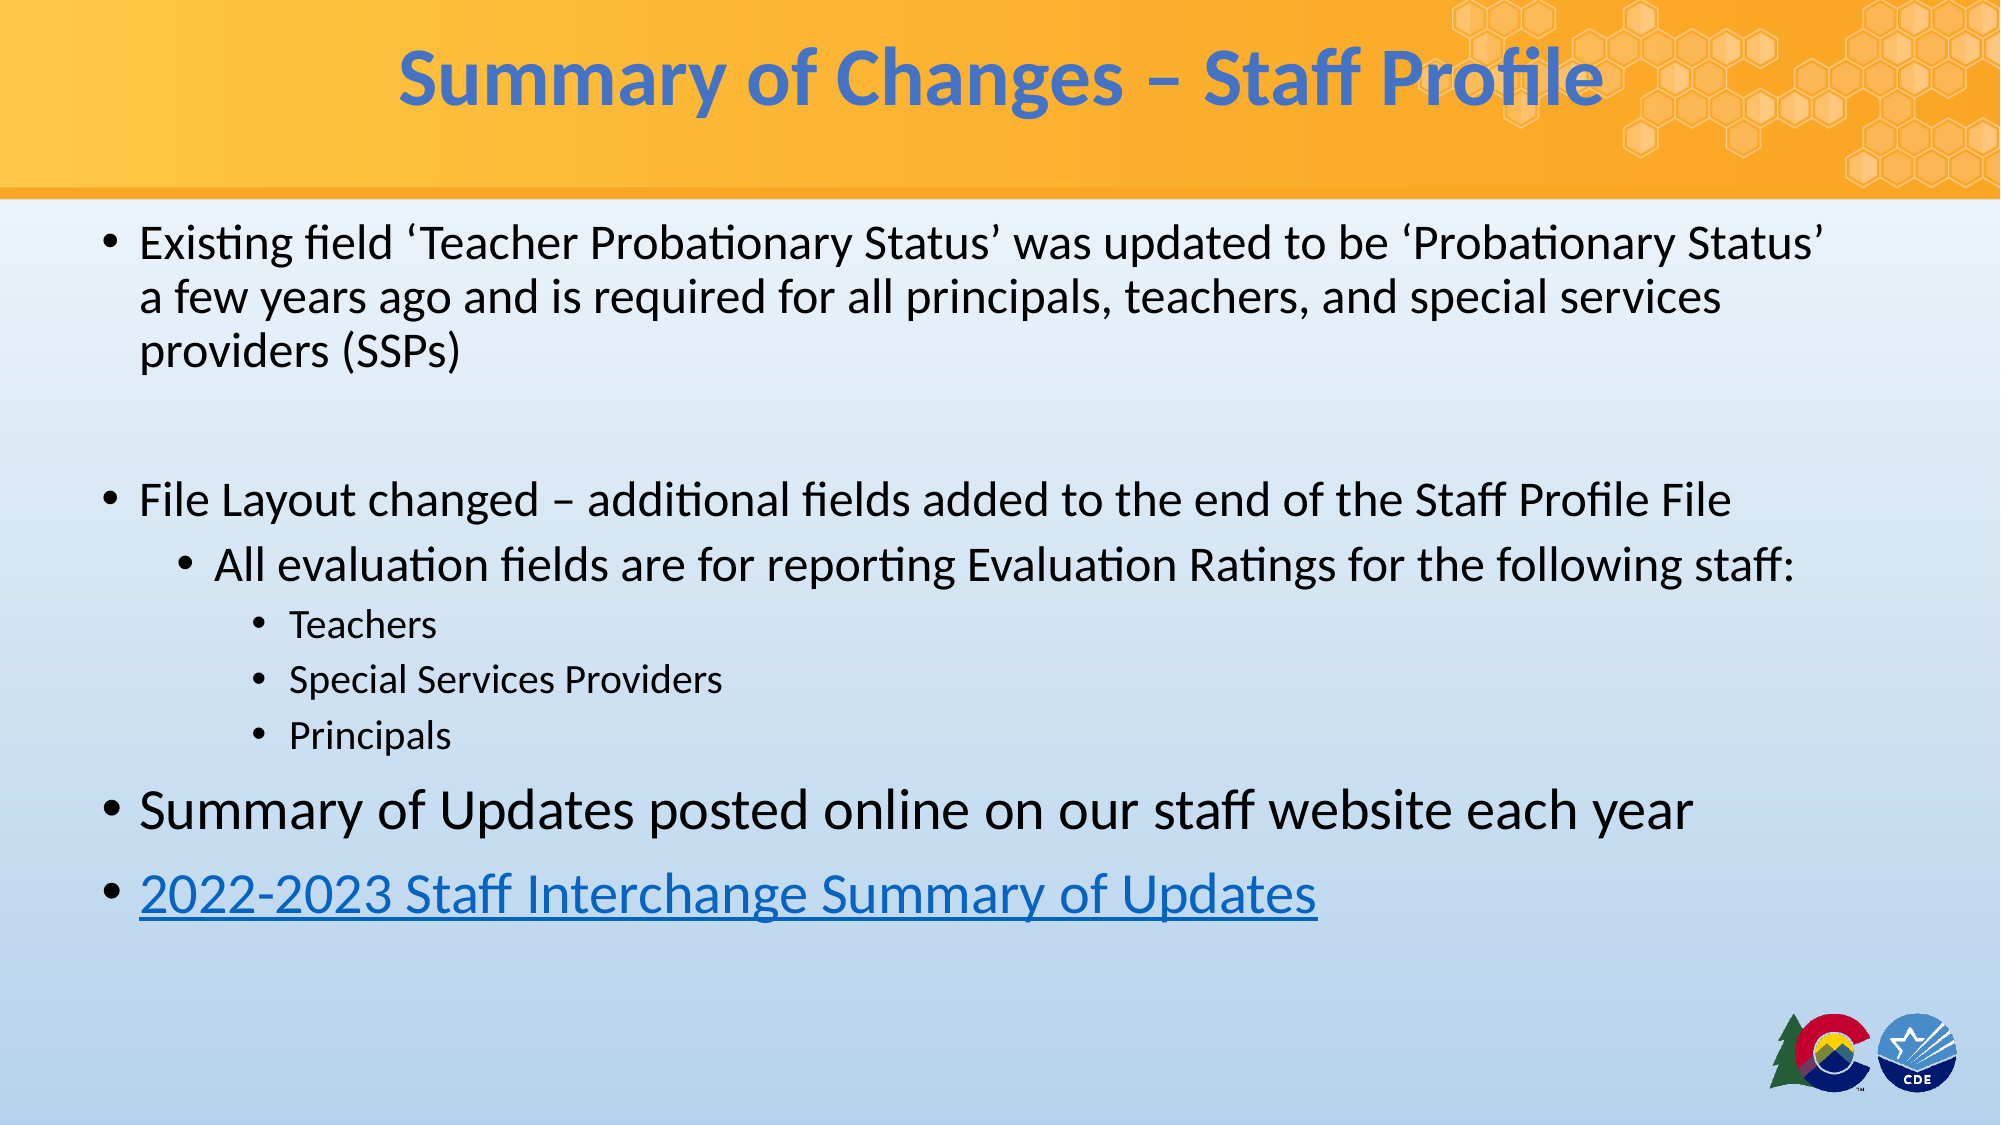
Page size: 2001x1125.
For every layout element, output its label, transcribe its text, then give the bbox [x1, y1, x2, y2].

title Summary of Changes – Staff Profile [72, 33, 1933, 182]
list Existing field ‘Teacher Probationary Status’ was updated to be ‘Probationary Status’ a few years ago and is required for all principals, teachers, and special services providers (SSPs) File Layout changed – additional fields added to the end of the Staff Profile File All evaluation fields are for reporting Evaluation Ratings for the following staff: Teachers Special Services Providers Principals Summary of Updates posted online on our staff website each year 2022-2023 Staff Interchange Summary of Updates [101, 215, 1827, 1000]
picture [1768, 1012, 1957, 1093]
picture [0, 0, 2000, 200]
